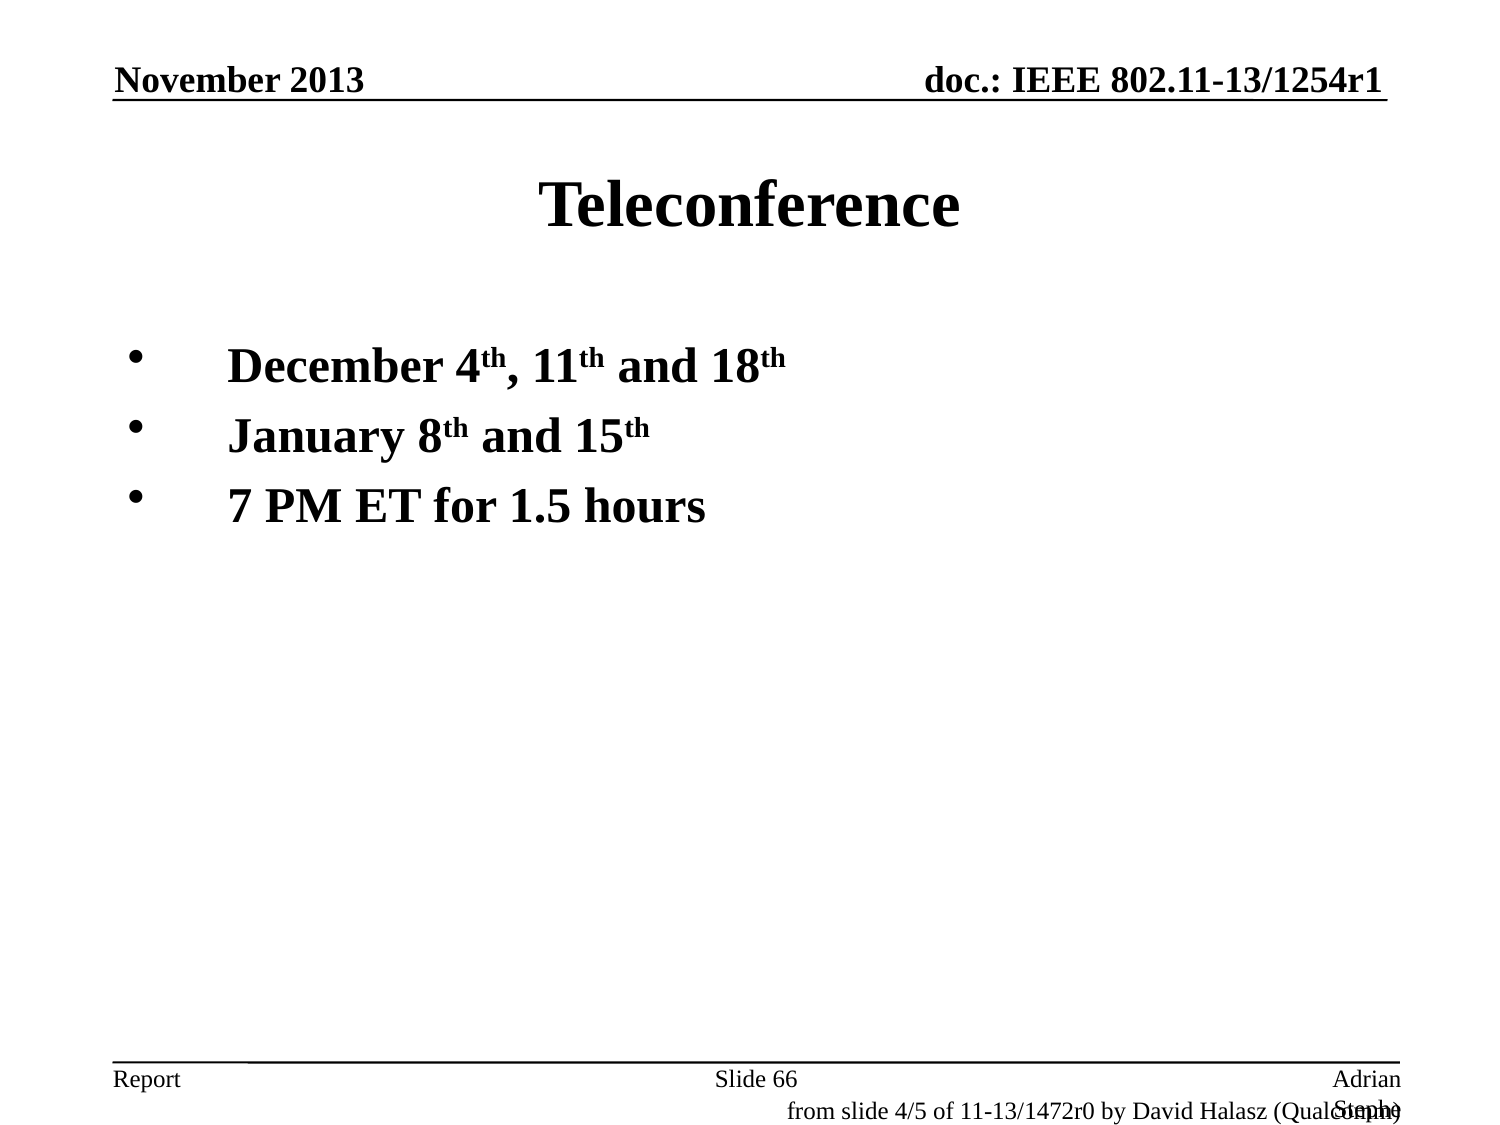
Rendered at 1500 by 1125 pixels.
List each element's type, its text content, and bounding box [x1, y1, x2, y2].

title Teleconference [112, 112, 1388, 288]
slide_number Slide 66 [712, 1061, 800, 1087]
list December 4th, 11th and 18th January 8th and 15th 7 PM ET for 1.5 hours [112, 324, 1388, 1000]
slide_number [114, 54, 374, 101]
text_box from slide 4/5 of 11-13/1472r0 by David Halasz (Qualcomm) [343, 1087, 1417, 1125]
footer Adrian Stephens, Intel Corporation [1324, 1061, 1402, 1087]
